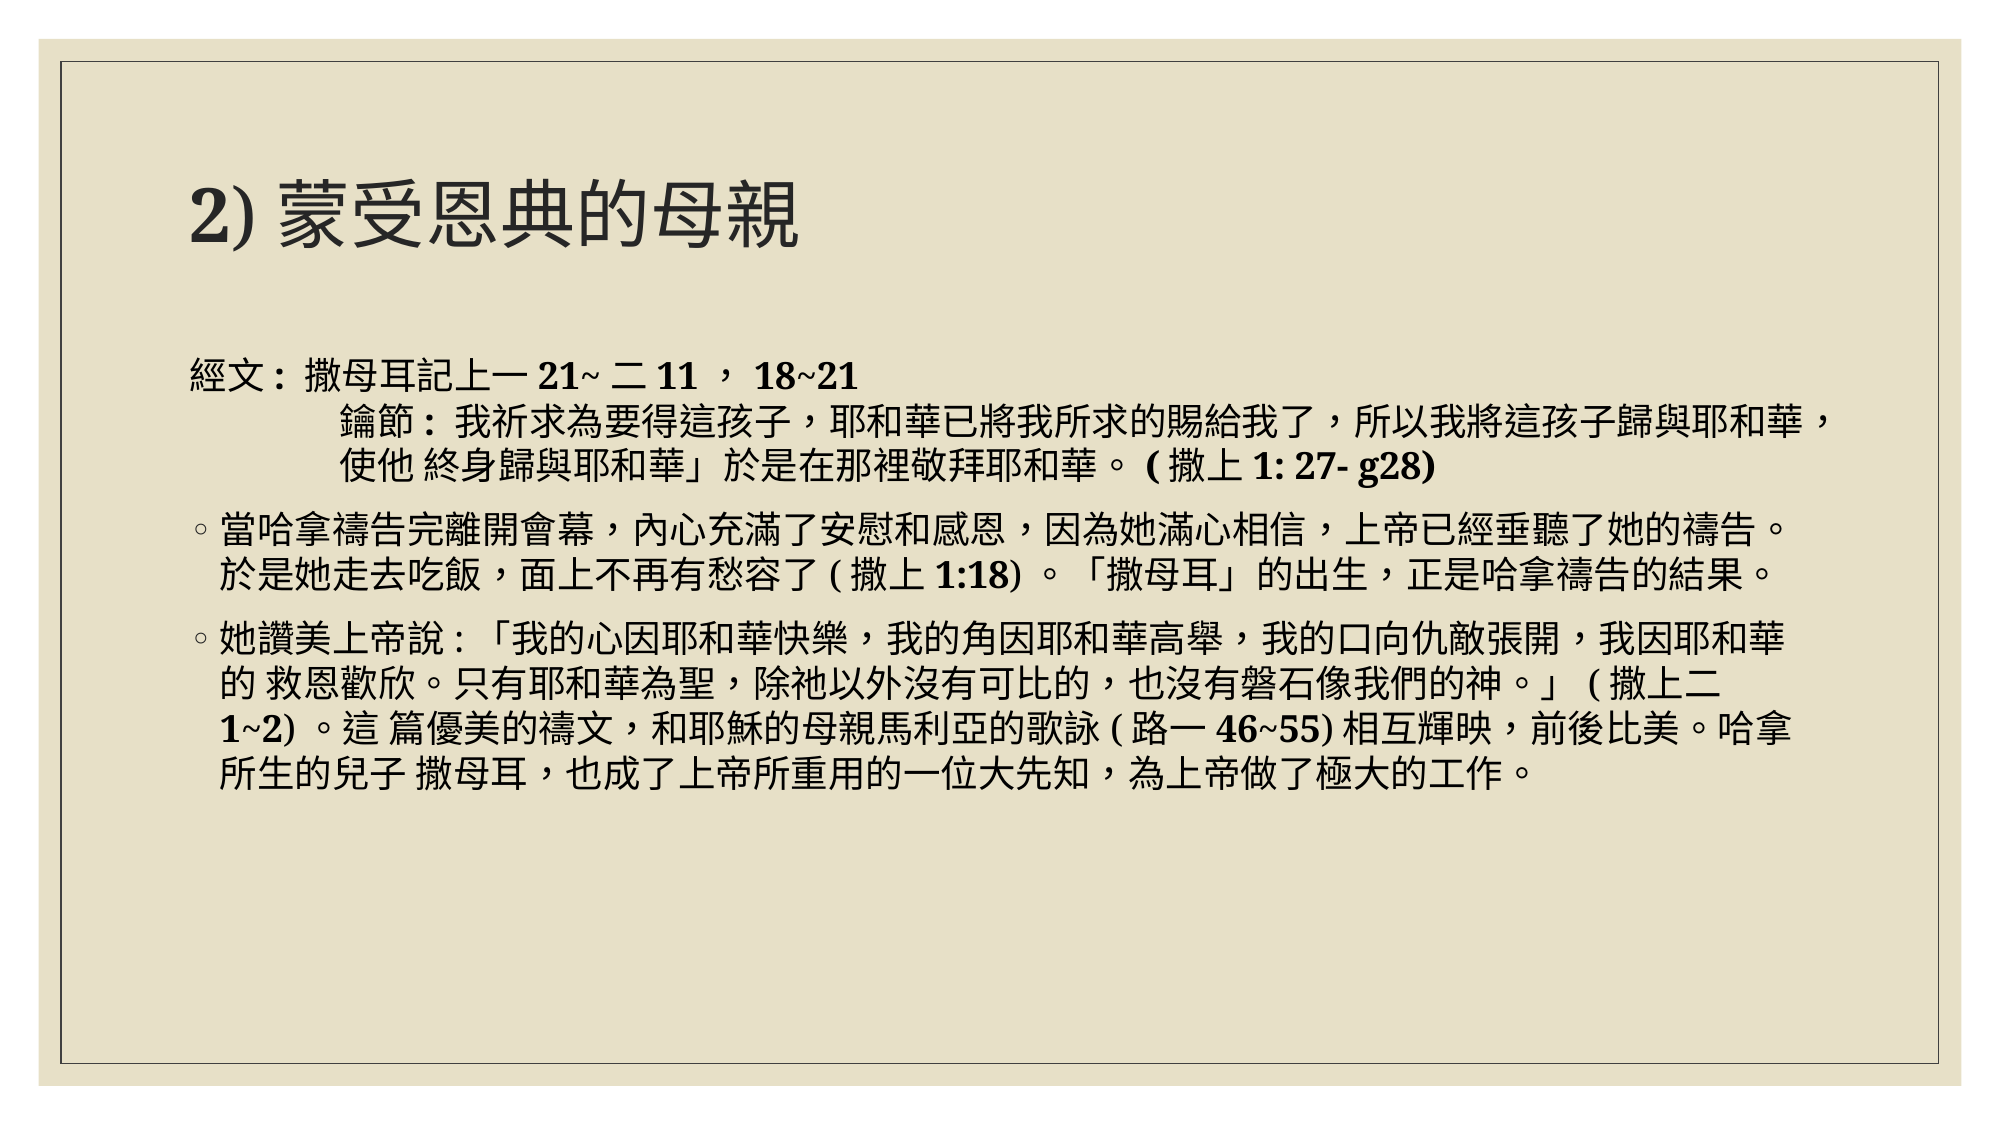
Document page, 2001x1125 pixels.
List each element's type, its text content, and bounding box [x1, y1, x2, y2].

title 2)蒙受恩典的母親 [174, 105, 1825, 331]
list 經文: 撒母耳記上一21~二11，18~21 鑰節: 我祈求為要得這孩子，耶和華已將我所求的賜給我了，所以我將這孩子歸與耶和華， 使他 終身歸與耶和華」於是在那裡敬拜耶和華。(撒上1: 27- g28) 當哈拿禱告完離開會幕，內心充滿了安慰和感恩，因為她滿心相信，上帝已經垂聽了她的禱告。 於是她走去吃飯，面上不再有愁容了(撒上1:18)。「撒母耳」的出生，正是哈拿禱告的結果。 她讚美上帝說:「我的心因耶和華快樂，我的角因耶和華高舉，我的口向仇敵張開，我因耶和華的 救恩歡欣。只有耶和華為聖，除祂以外沒有可比的，也沒有磐石像我們的神。」(撒上二1~2)。這 篇優美的禱文，和耶穌的母親馬利亞的歌詠(路一46~55)相互輝映，前後比美。哈拿所生的兒子 撒母耳，也成了上帝所重用的一位大先知，為上帝做了極大的工作。 [174, 345, 1825, 1043]
